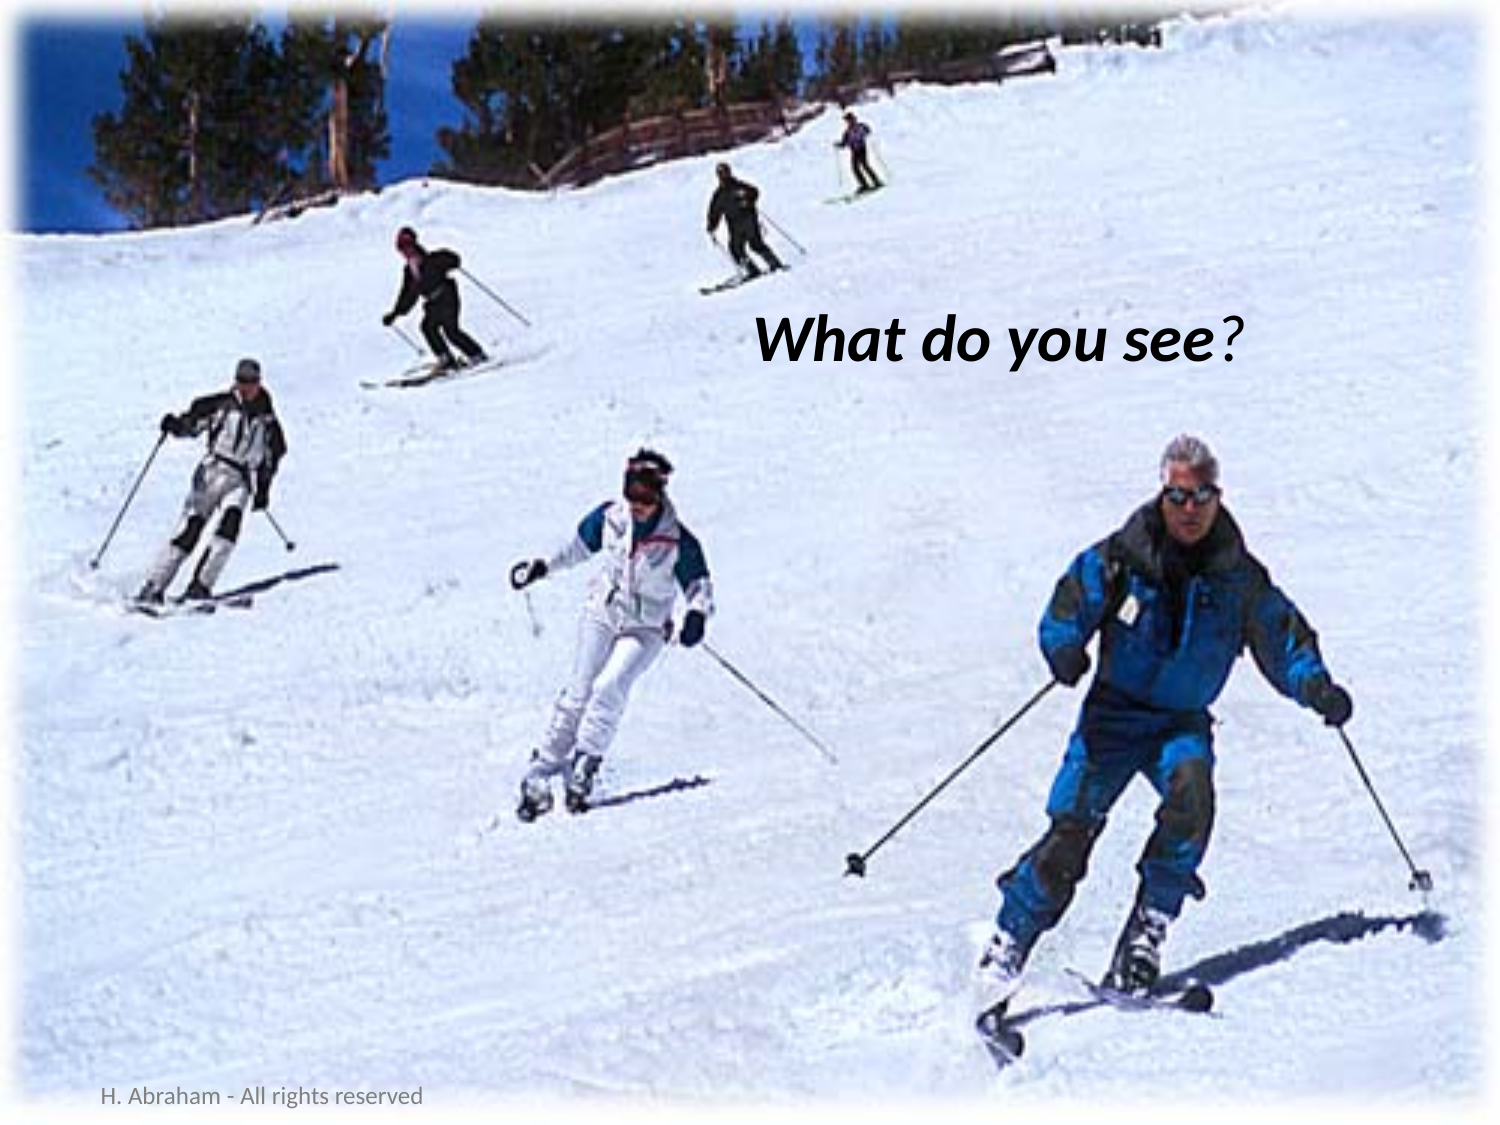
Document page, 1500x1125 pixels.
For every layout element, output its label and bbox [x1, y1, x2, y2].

list [0, 0, 1500, 1125]
